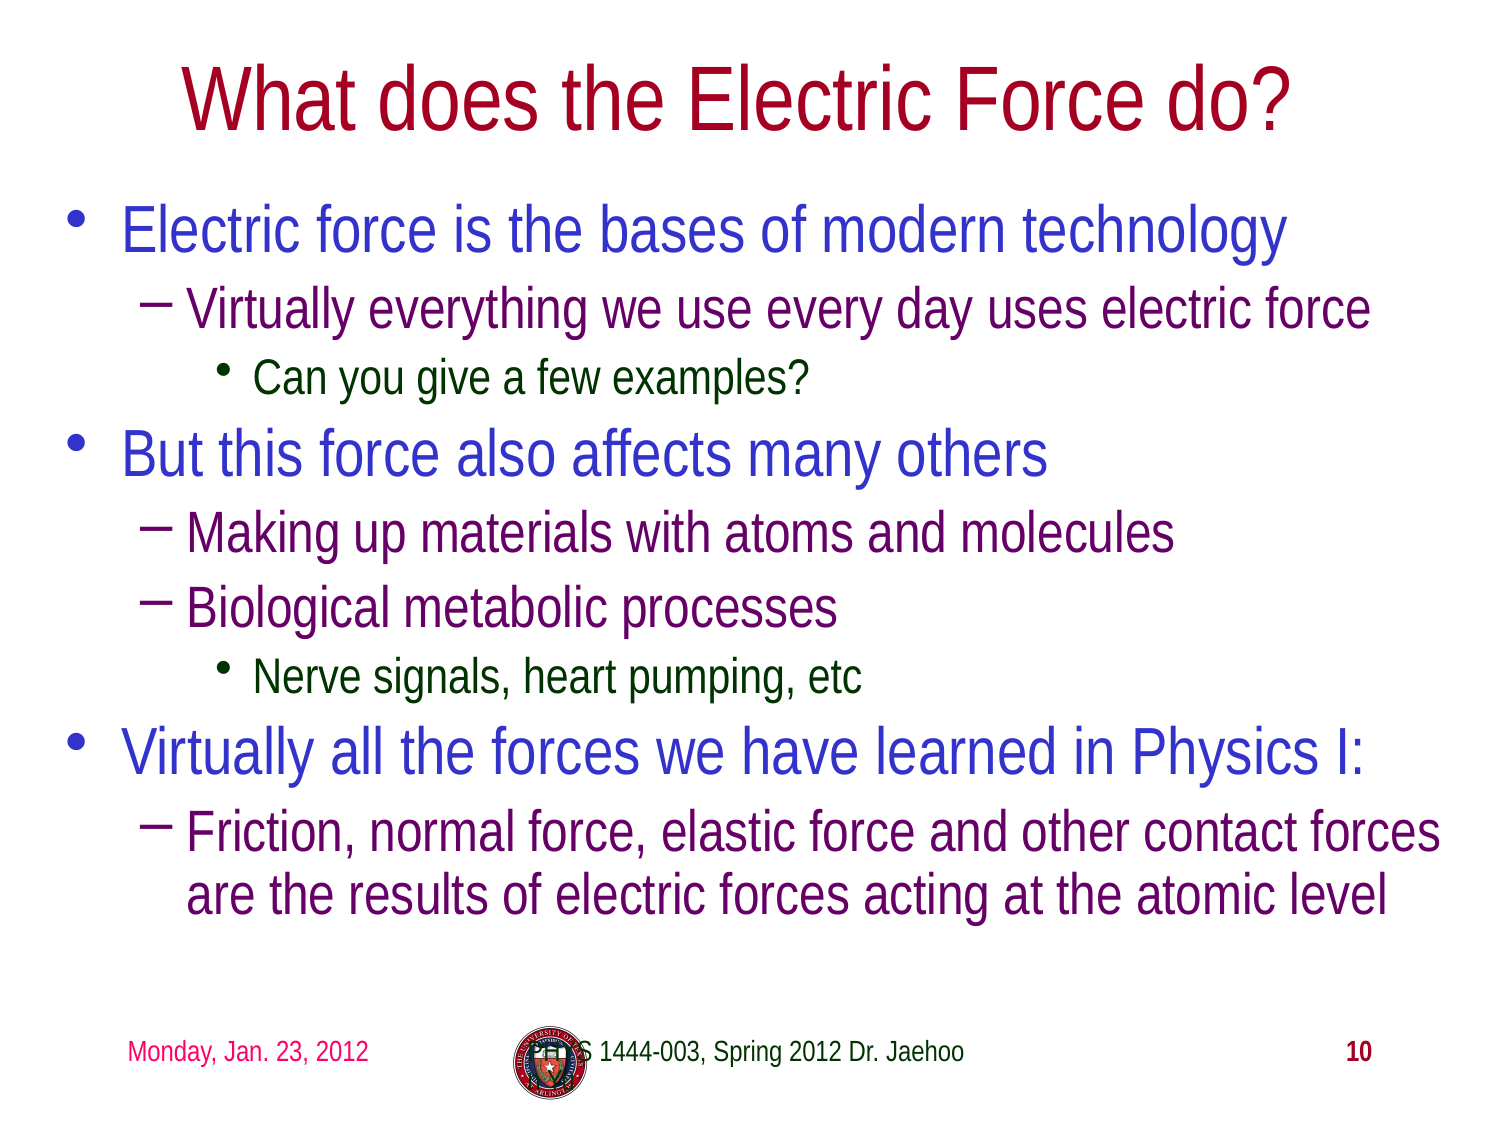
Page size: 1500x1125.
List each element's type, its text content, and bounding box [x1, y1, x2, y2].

footer PHYS 1444-003, Spring 2012 Dr. Jaehoon Yu [512, 1026, 988, 1101]
list Electric force is the bases of modern technology Virtually everything we use every day uses electric force Can you give a few examples? But this force also affects many others Making up materials with atoms and molecules Biological metabolic processes Nerve signals, heart pumping, etc Virtually all the forces we have learned in Physics I: Friction, normal force, elastic force and other contact forces are the results of electric forces acting at the atomic level [49, 187, 1476, 1026]
title What does the Electric Force do? [74, 12, 1401, 176]
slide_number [112, 1026, 426, 1101]
slide_number 10 [1074, 1026, 1388, 1101]
